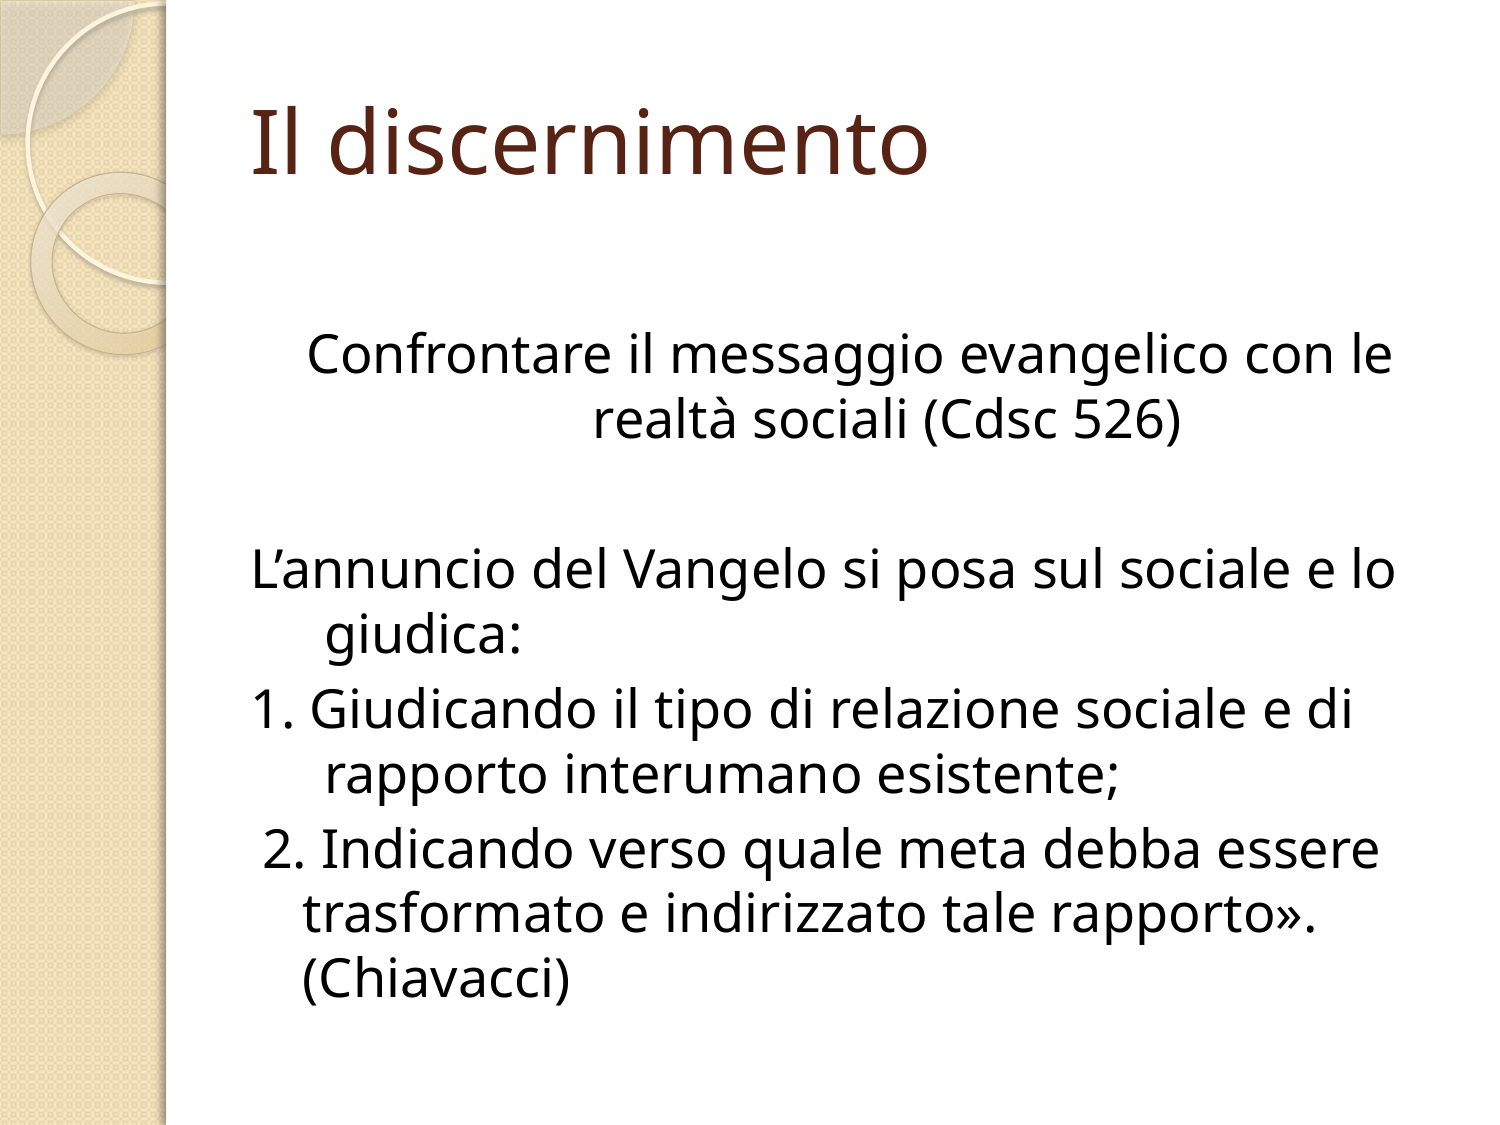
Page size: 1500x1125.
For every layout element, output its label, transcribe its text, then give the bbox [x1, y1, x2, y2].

list Confrontare il messaggio evangelico con le realtà sociali (Cdsc 526) L’annuncio del Vangelo si posa sul sociale e lo giudica: 1. Giudicando il tipo di relazione sociale e di rapporto interumano esistente; 2. Indicando verso quale meta debba essere trasformato e indirizzato tale rapporto». (Chiavacci) [235, 237, 1466, 1025]
title Il discernimento [235, 45, 1466, 233]
